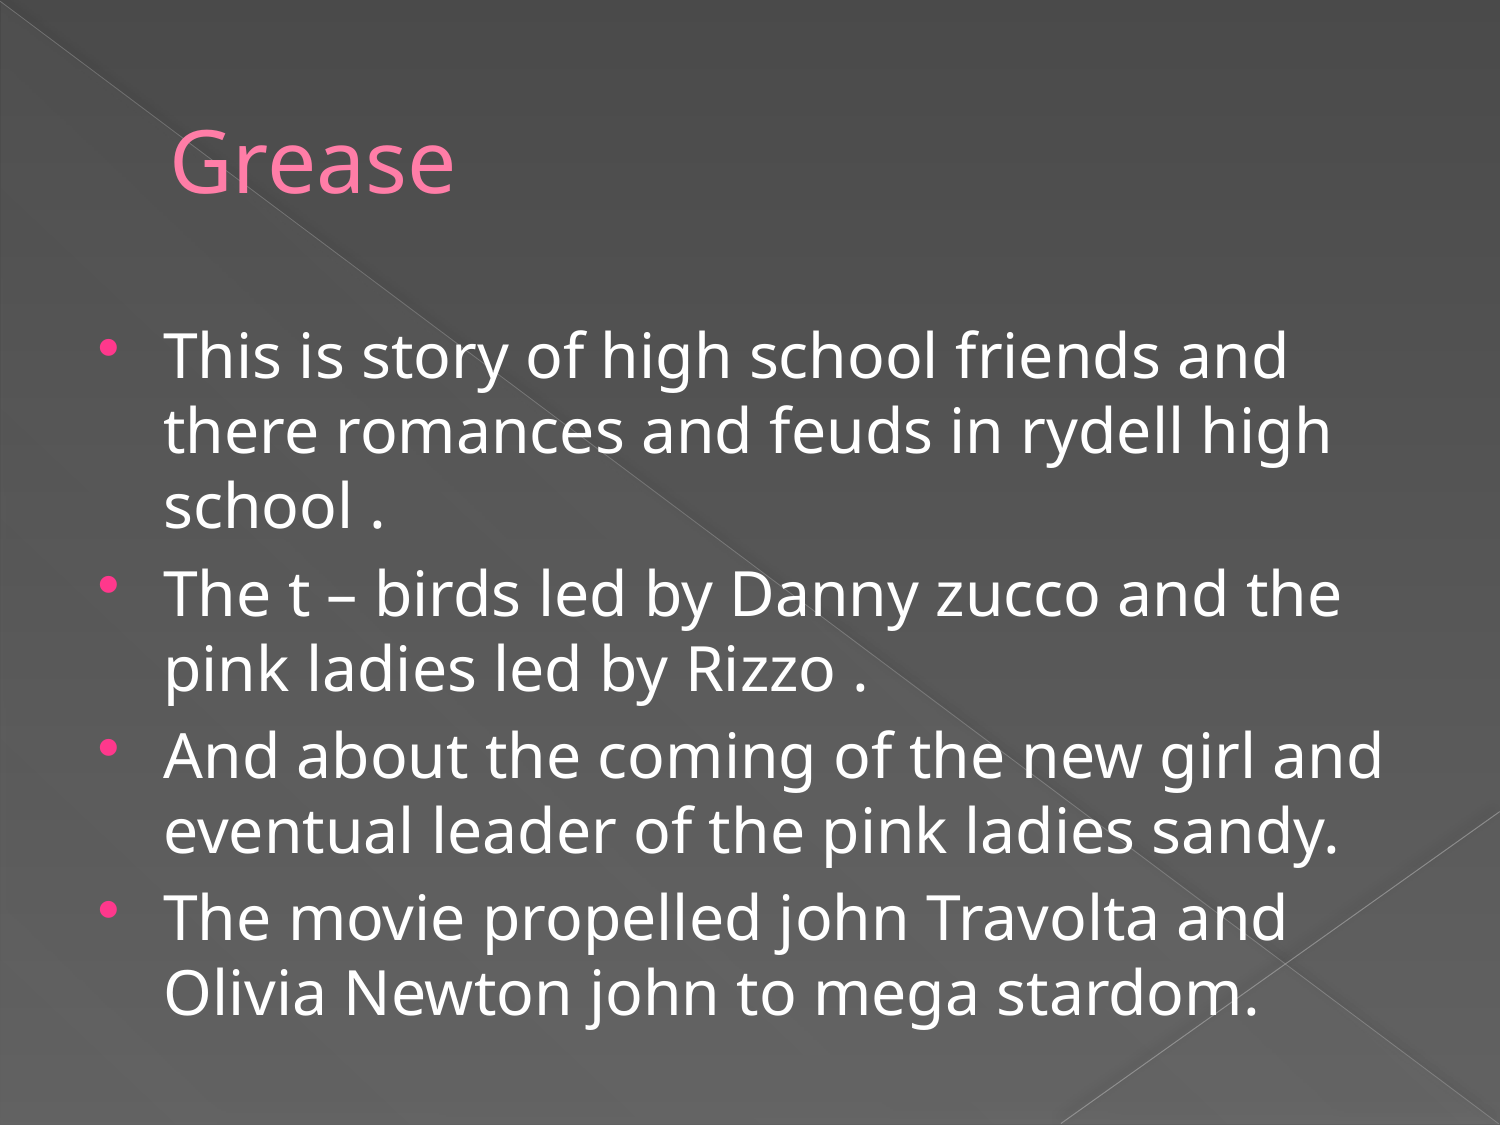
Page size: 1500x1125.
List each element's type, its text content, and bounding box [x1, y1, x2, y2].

title Grease [75, 43, 1425, 274]
list This is story of high school friends and there romances and feuds in rydell high school . The t – birds led by Danny zucco and the pink ladies led by Rizzo . And about the coming of the new girl and eventual leader of the pink ladies sandy. The movie propelled john Travolta and Olivia Newton john to mega stardom. [75, 308, 1425, 1059]
